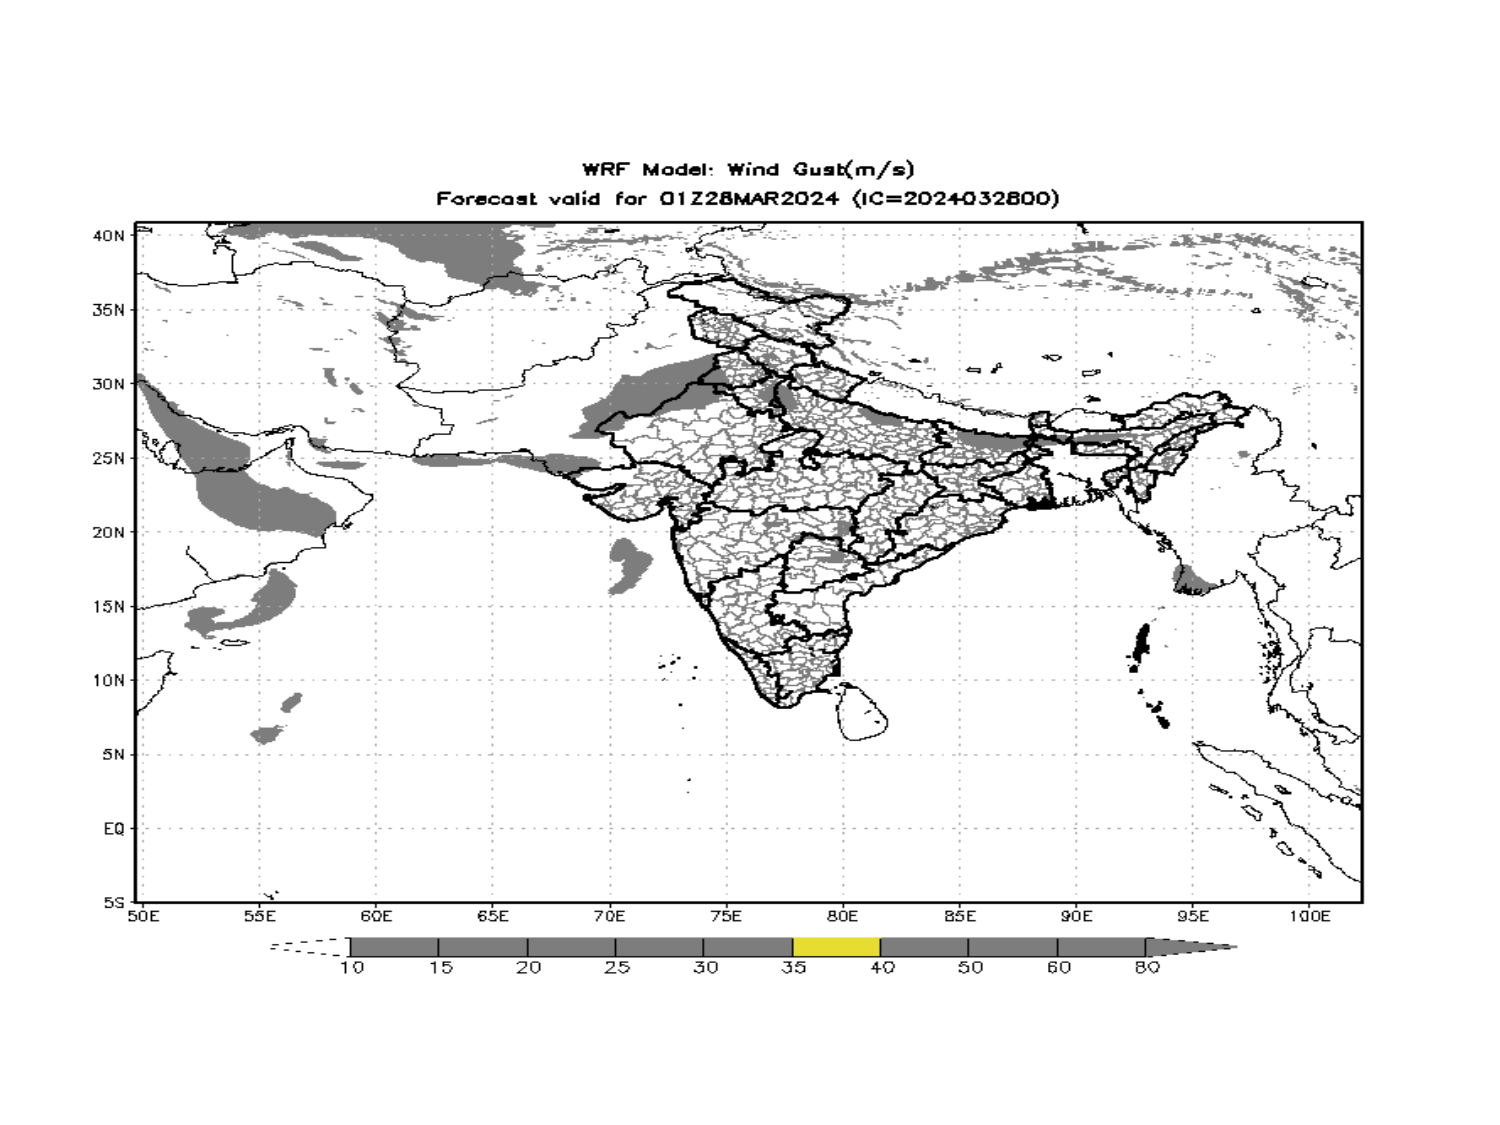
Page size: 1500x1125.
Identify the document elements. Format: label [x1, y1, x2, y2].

picture [74, 149, 1426, 976]
